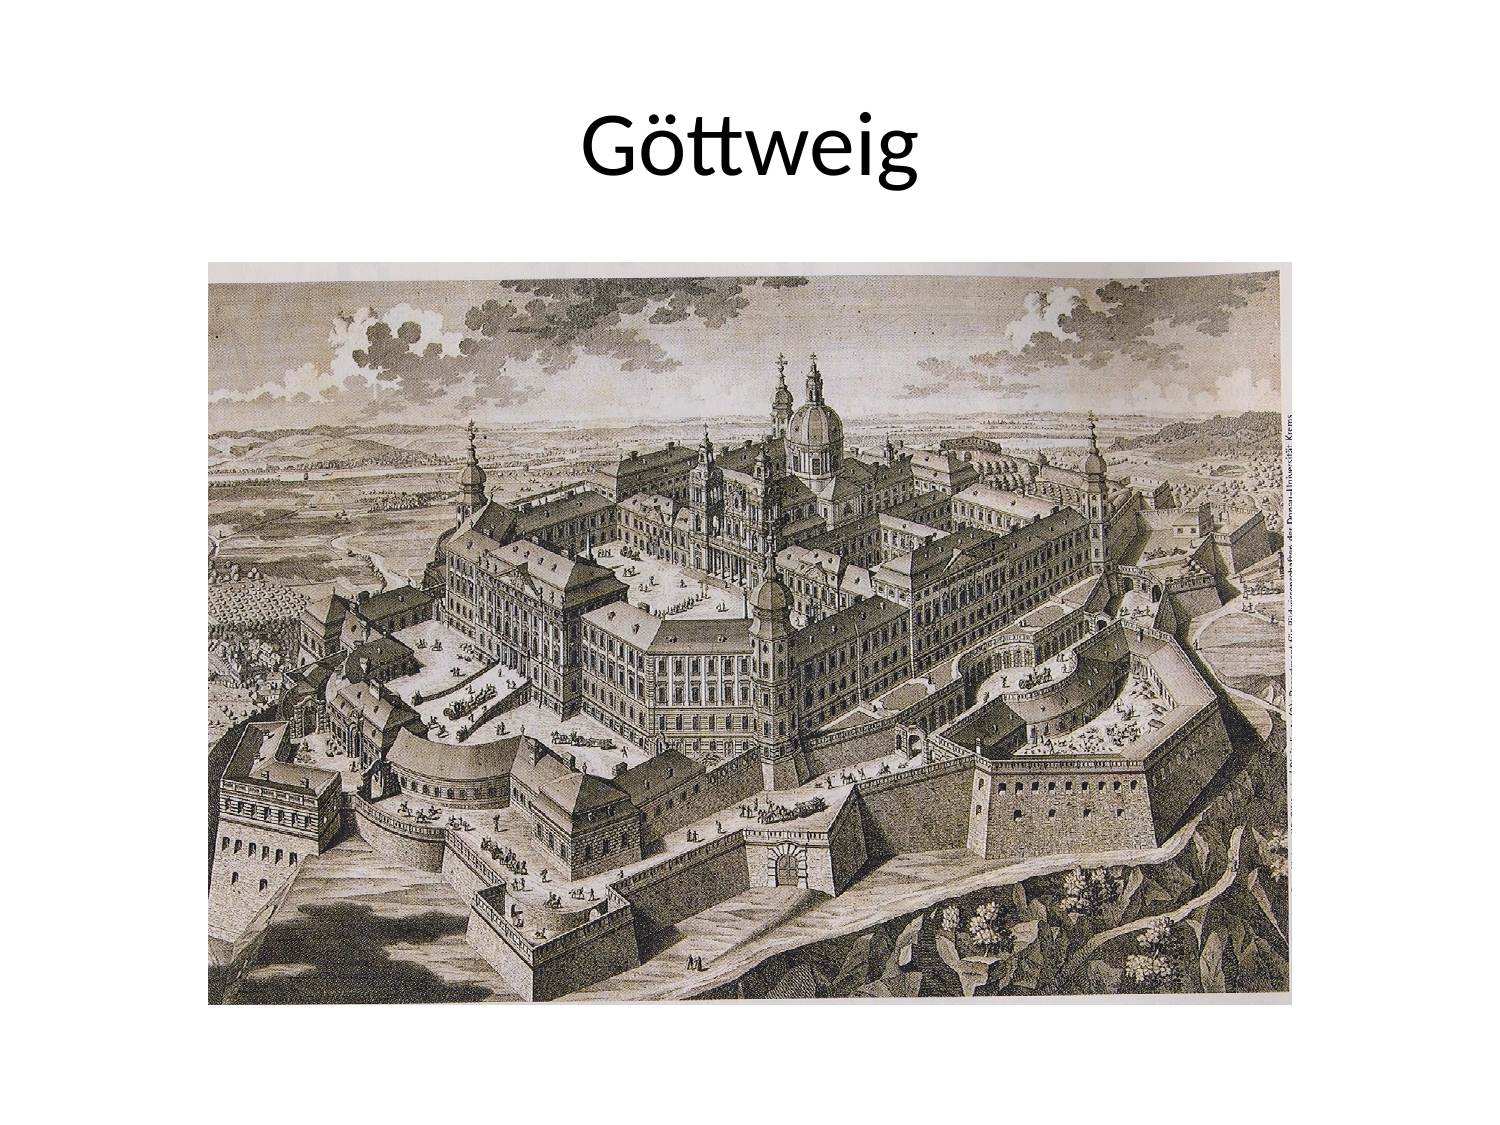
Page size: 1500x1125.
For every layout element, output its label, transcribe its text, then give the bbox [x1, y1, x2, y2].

title Göttweig [75, 45, 1425, 233]
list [208, 262, 1292, 1006]
